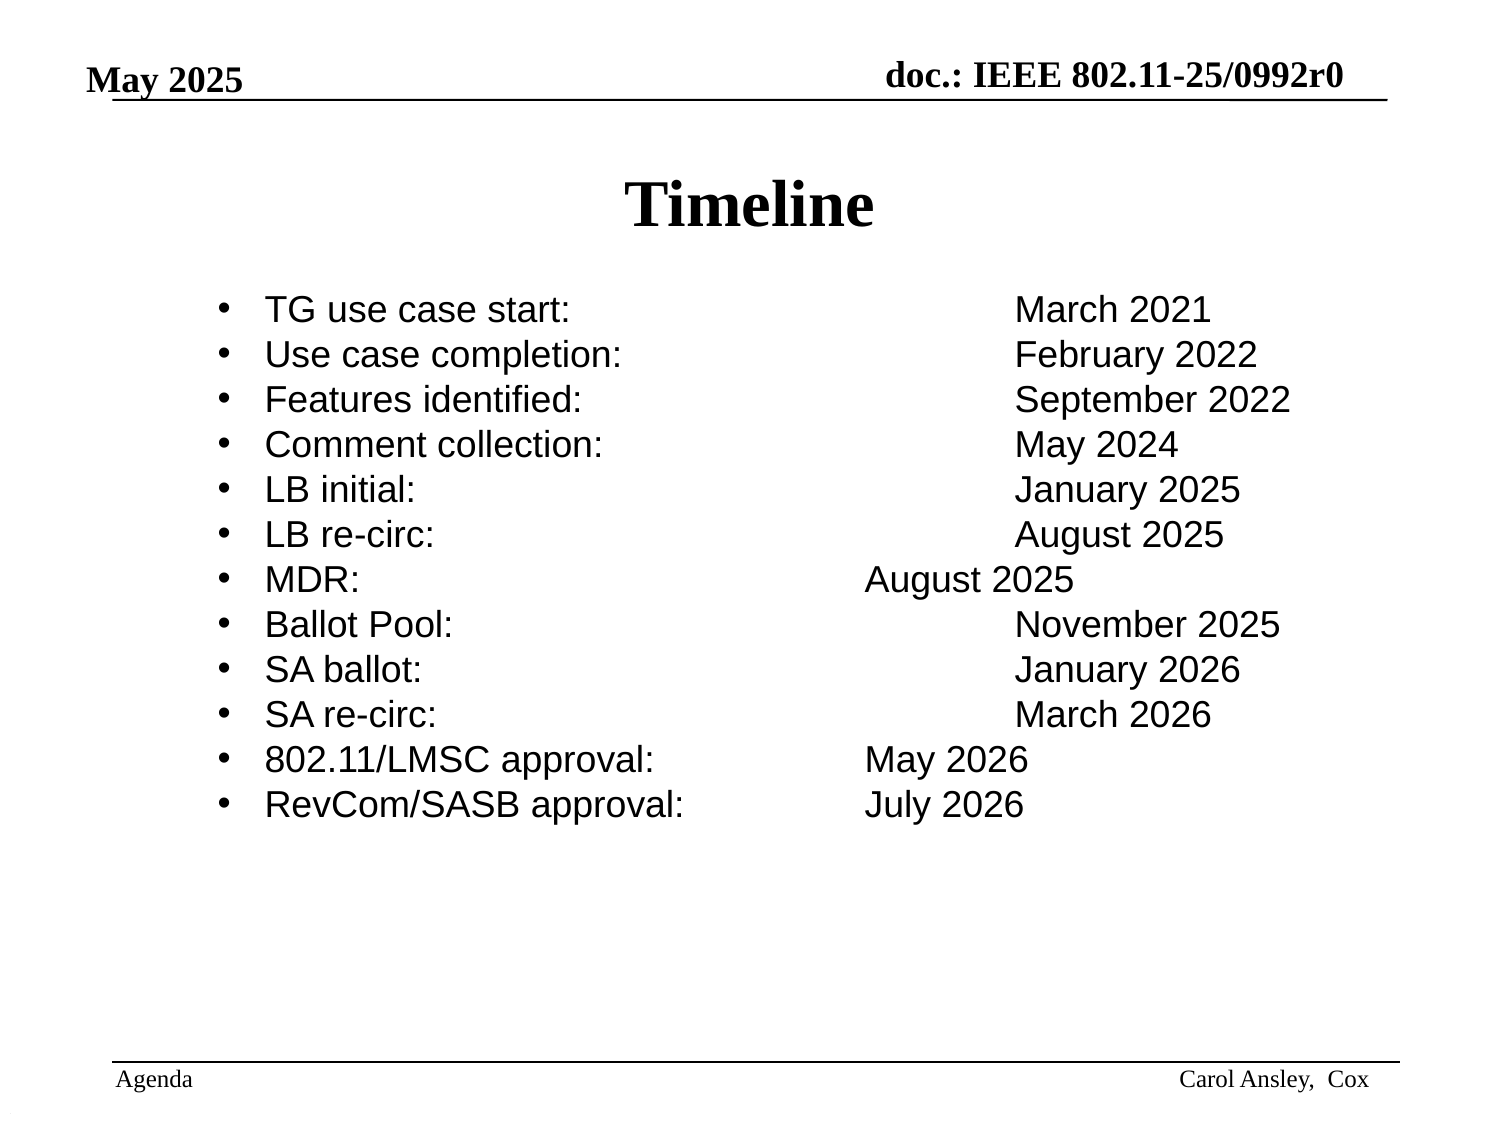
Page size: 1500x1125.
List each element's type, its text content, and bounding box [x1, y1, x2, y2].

title Timeline [111, 111, 1388, 288]
list TG use case start: March 2021 Use case completion: February 2022 Features identified: September 2022 Comment collection: May 2024 LB initial: January 2025 LB re-circ: August 2025 MDR: August 2025 Ballot Pool: November 2025 SA ballot: January 2026 SA re-circ: March 2026 802.11/LMSC approval: May 2026 RevCom/SASB approval: July 2026 [217, 243, 1363, 911]
